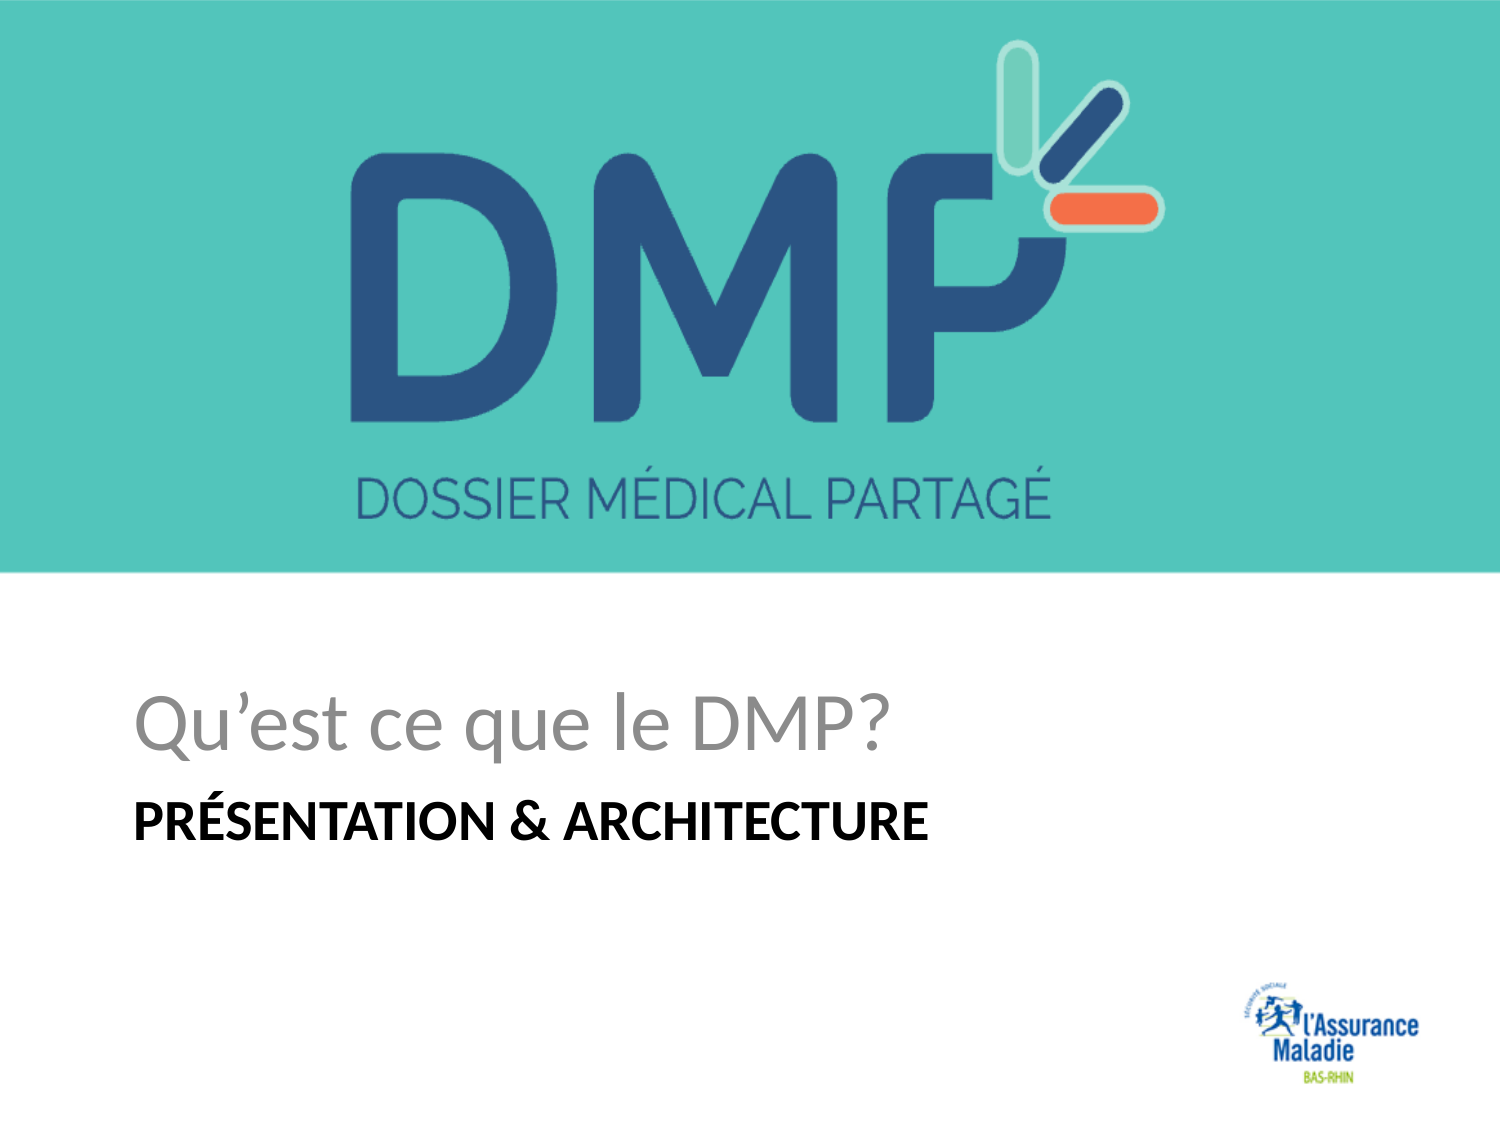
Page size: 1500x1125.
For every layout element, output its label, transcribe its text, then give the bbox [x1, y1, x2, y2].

picture [0, 0, 1500, 575]
picture [1233, 975, 1438, 1098]
title Présentation & architecture [118, 775, 1394, 947]
list Qu’est ce que le DMP? [118, 583, 1394, 775]
